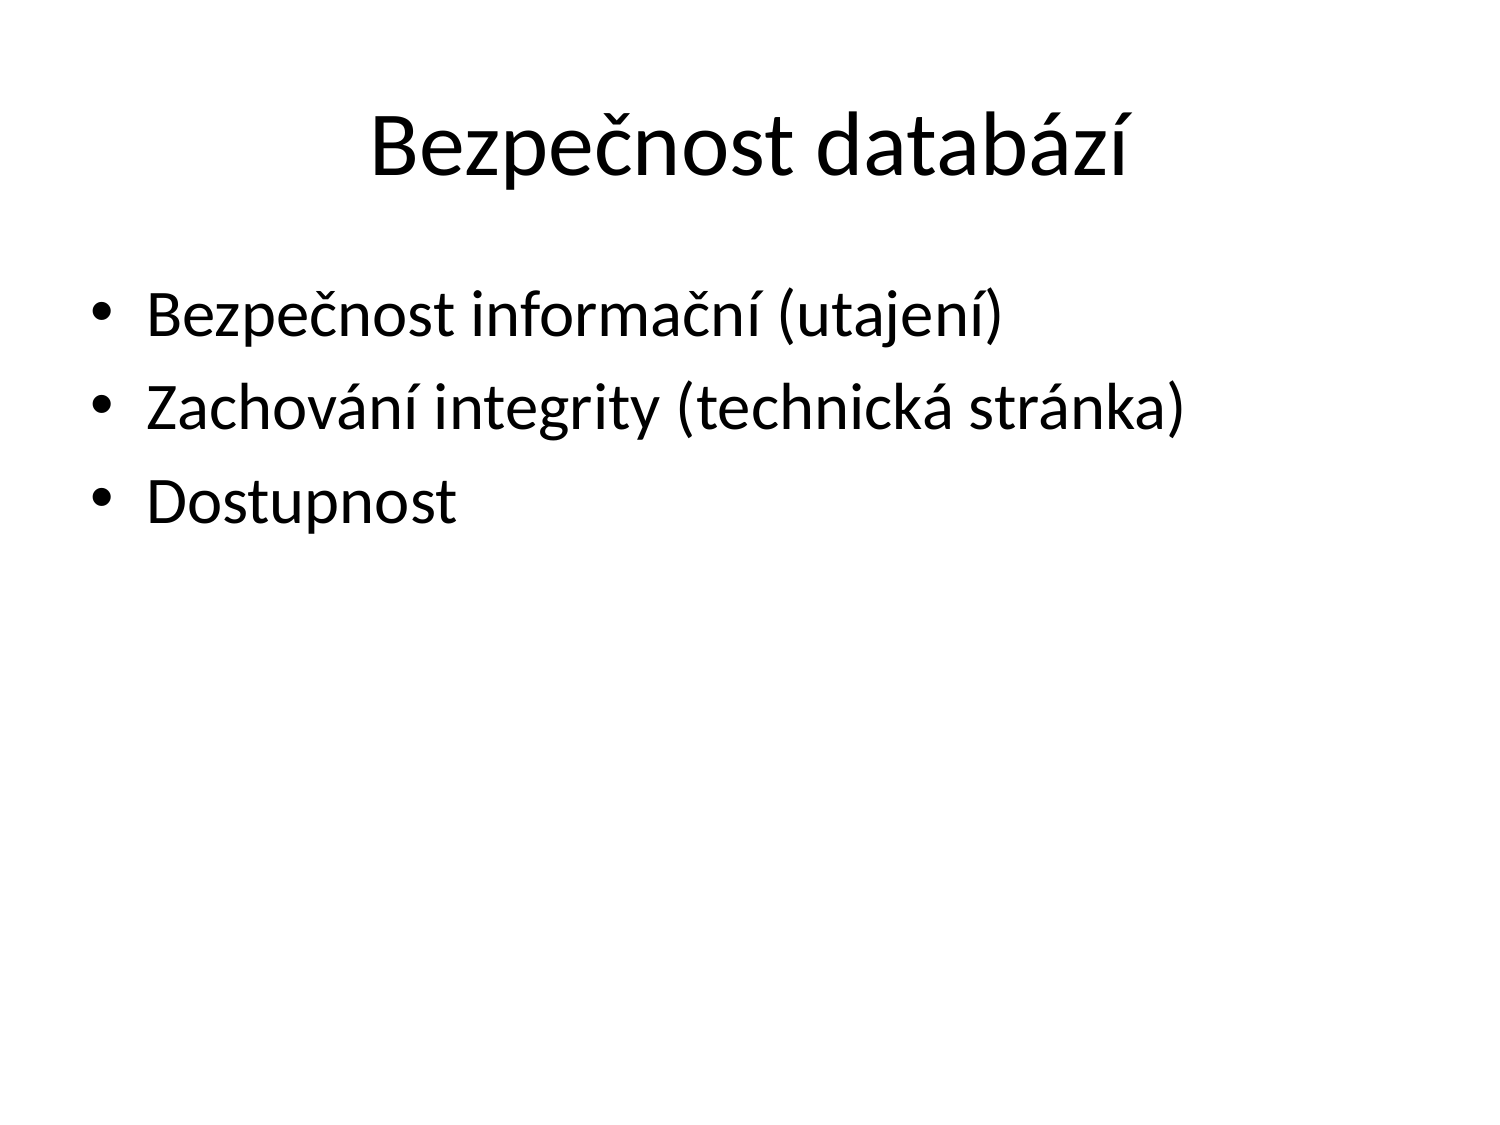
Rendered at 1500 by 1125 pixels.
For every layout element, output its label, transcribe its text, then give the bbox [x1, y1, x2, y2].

list Bezpečnost informační (utajení) Zachování integrity (technická stránka) Dostupnost [75, 262, 1425, 1005]
title Bezpečnost databází [75, 45, 1425, 233]
